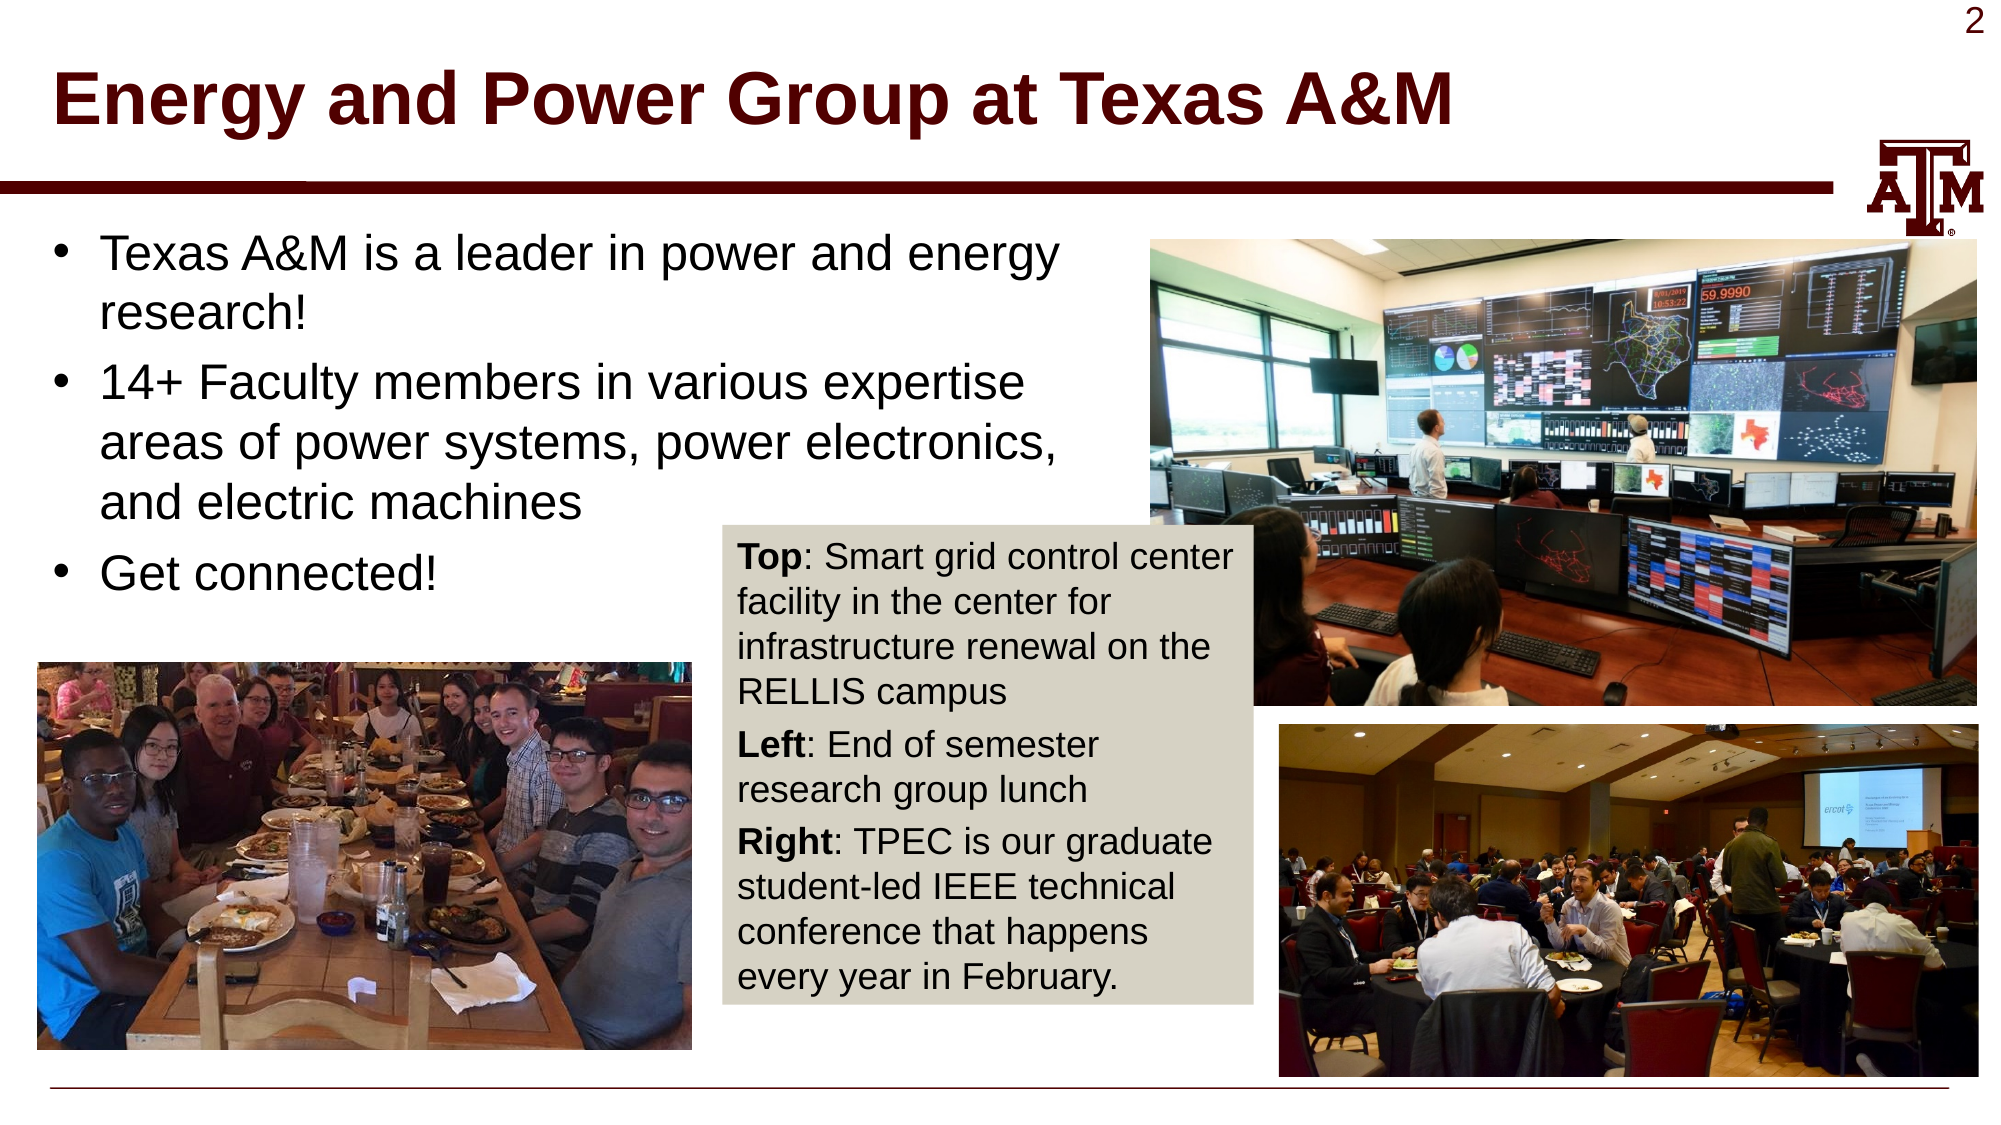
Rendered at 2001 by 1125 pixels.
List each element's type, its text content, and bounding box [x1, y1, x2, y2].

text_box Top: Smart grid control center facility in the center for infrastructure renewal on the RELLIS campus Left: End of semester research group lunch Right: TPEC is our graduate student-led IEEE technical conference that happens every year in February. [722, 524, 1254, 1005]
picture [1850, 112, 2000, 263]
title Energy and Power Group at Texas A&M [37, 12, 1826, 188]
picture [1278, 724, 1979, 1078]
list Texas A&M is a leader in power and energy research! 14+ Faculty members in various expertise areas of power systems, power electronics, and electric machines Get connected! [37, 212, 1101, 1063]
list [1150, 239, 1978, 706]
picture [37, 662, 692, 1050]
